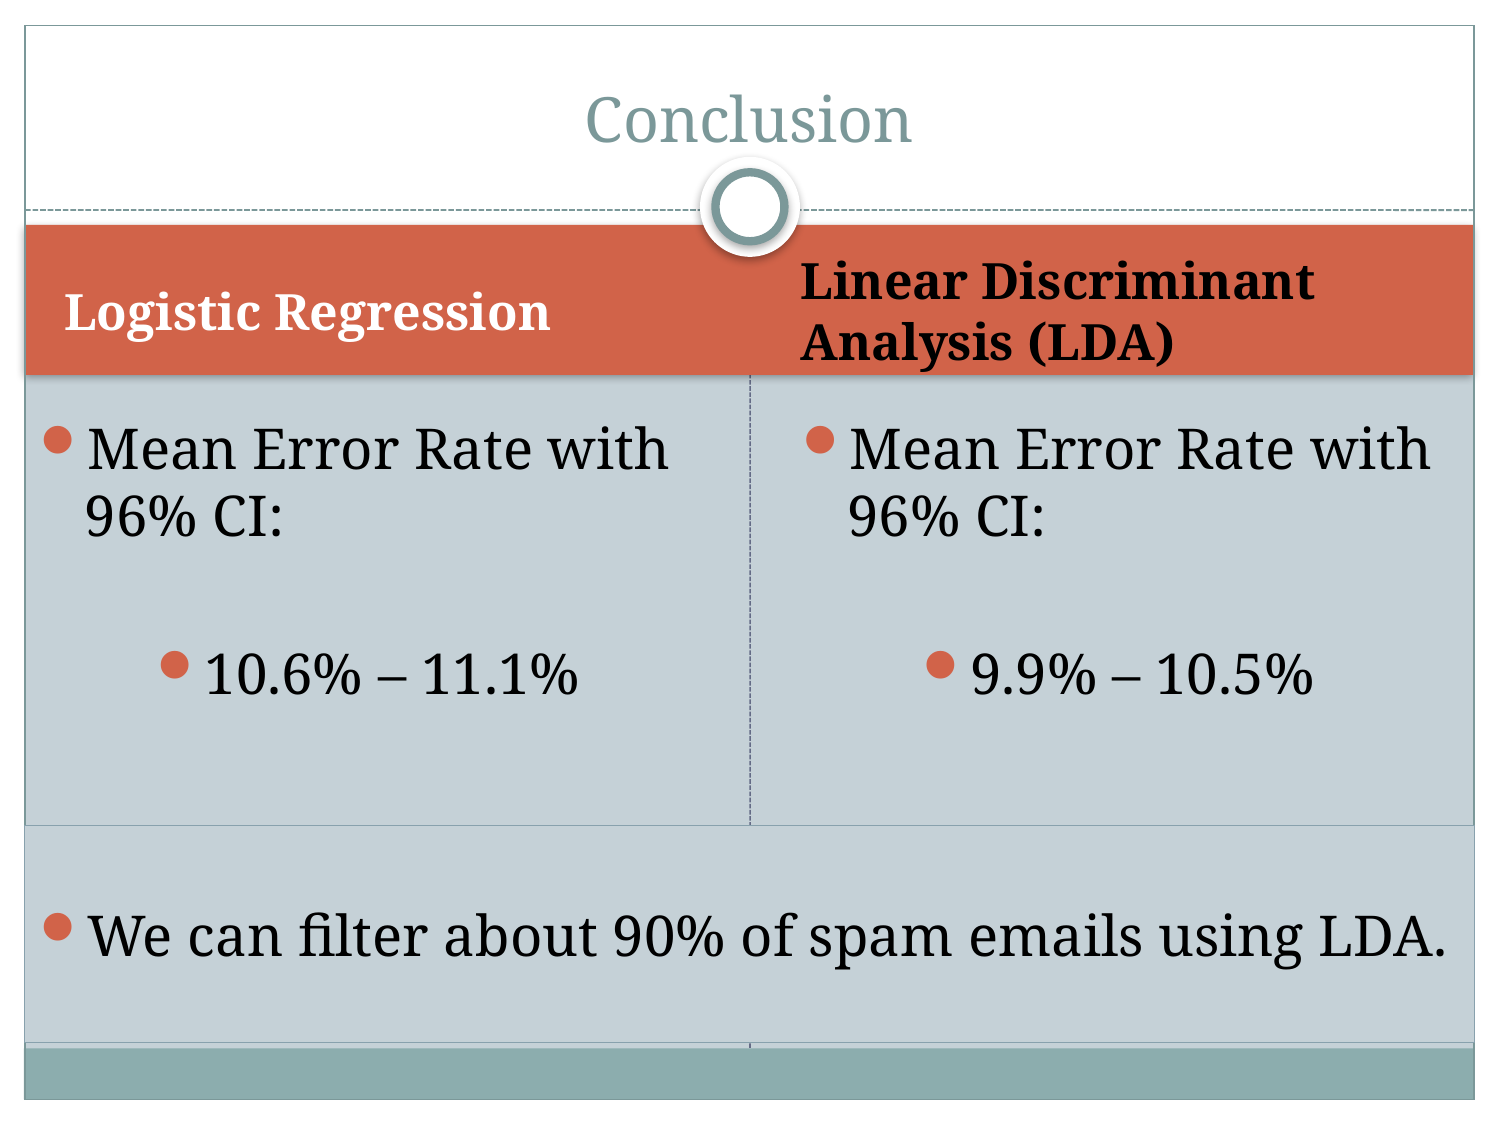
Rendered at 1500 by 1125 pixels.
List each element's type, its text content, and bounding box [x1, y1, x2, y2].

list Linear Discriminant Analysis (LDA) [785, 249, 1450, 371]
text_box We can filter about 90% of spam emails using LDA. [24, 825, 1475, 1043]
list Logistic Regression [48, 249, 714, 371]
list Mean Error Rate with 96% CI: 10.6% – 11.1% [24, 405, 713, 825]
title Conclusion [49, 37, 1450, 162]
list Mean Error Rate with 96% CI: 9.9% – 10.5% [787, 405, 1450, 825]
